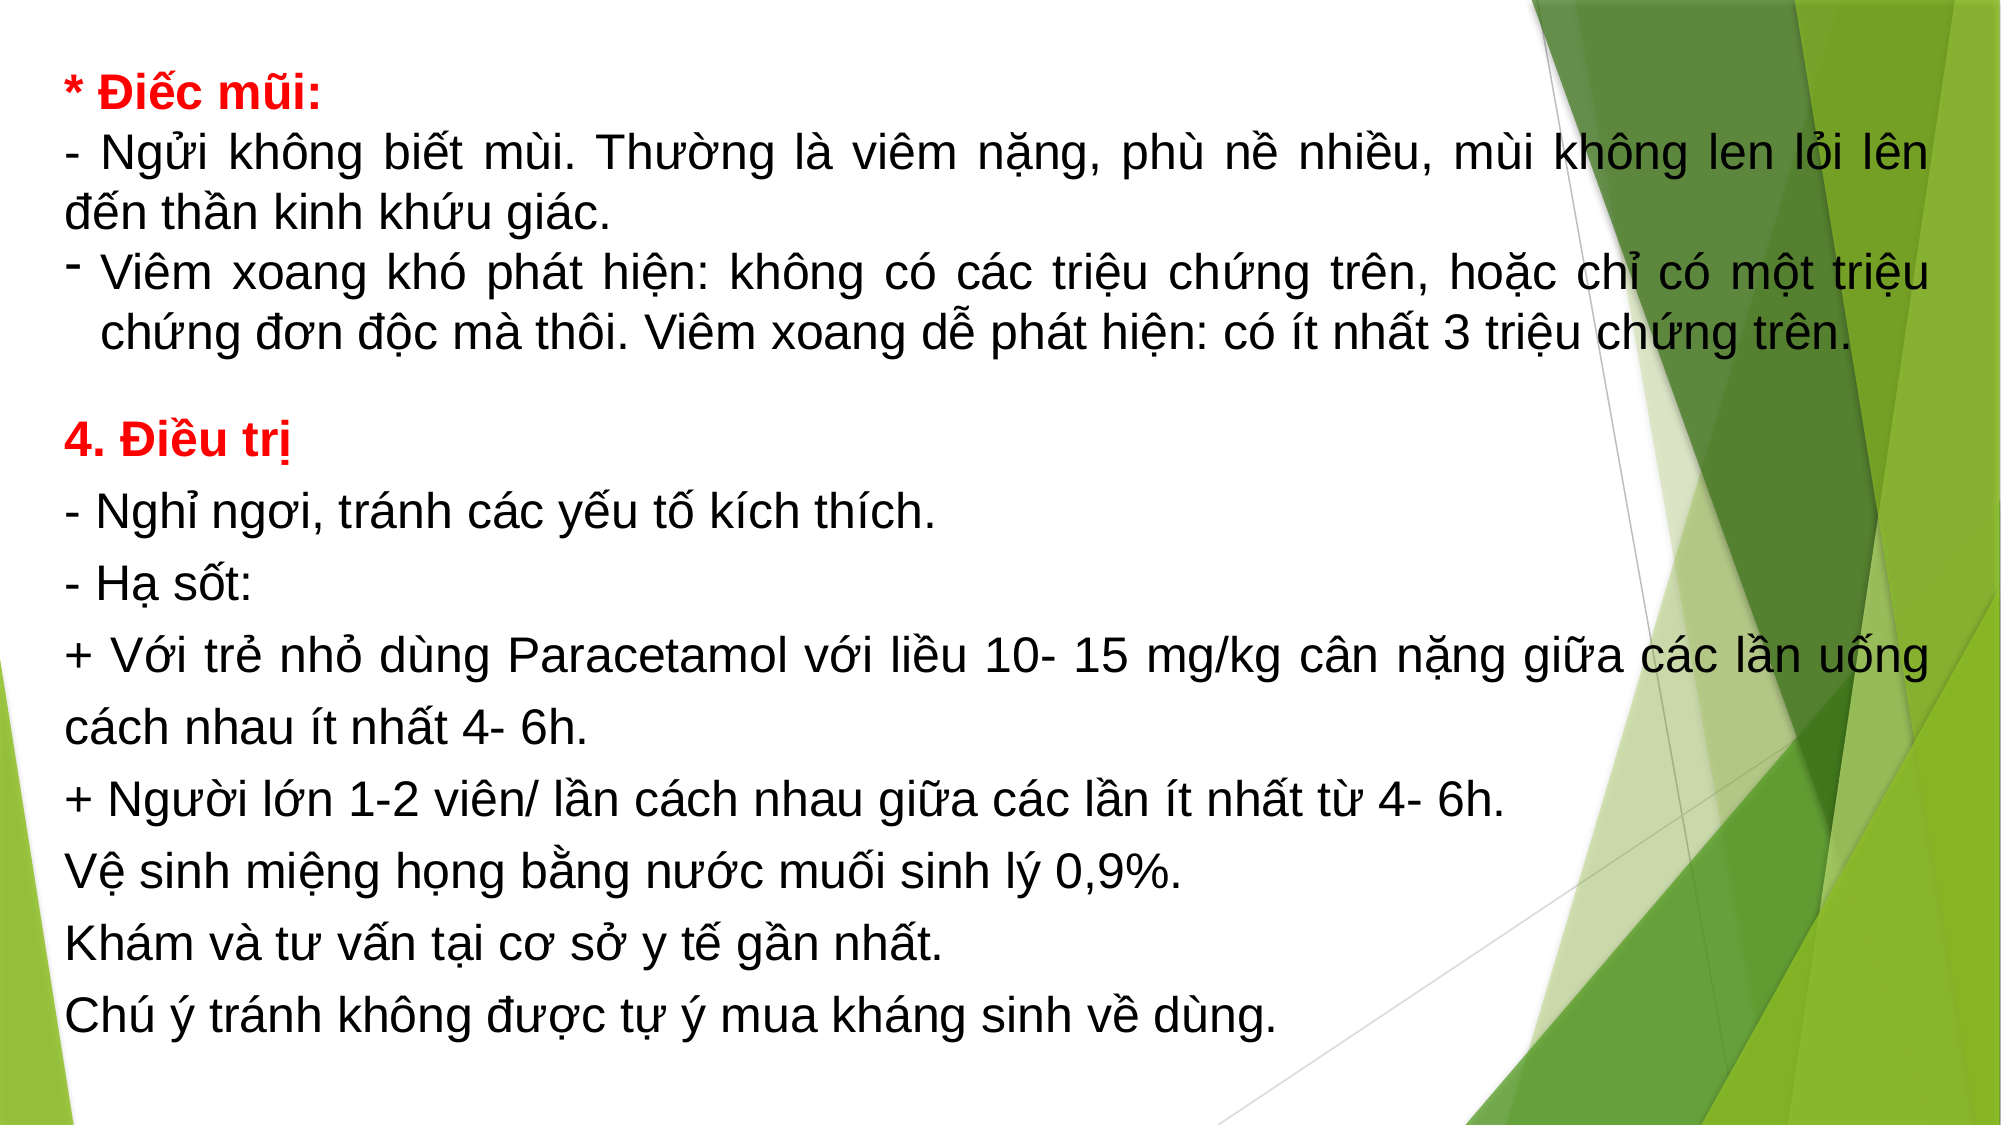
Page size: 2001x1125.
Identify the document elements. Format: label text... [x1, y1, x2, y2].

text_box * Điếc mũi: - Ngửi không biết mùi. Thường là viêm nặng, phù nề nhiều, mùi không len lỏi lên đến thần kinh khứu giác. Viêm xoang khó phát hiện: không có các triệu chứng trên, hoặc chỉ có một triệu chứng đơn độc mà thôi. Viêm xoang dễ phát hiện: có ít nhất 3 triệu chứng trên. 4. Điều trị - Nghỉ ngơi, tránh các yếu tố kích thích. - Hạ sốt: + Với trẻ nhỏ dùng Paracetamol với liều 10- 15 mg/kg cân nặng giữa các lần uống cách nhau ít nhất 4- 6h. + Người lớn 1-2 viên/ lần cách nhau giữa các lần ít nhất từ 4- 6h. Vệ sinh miệng họng bằng nước muối sinh lý 0,9%. Khám và tư vấn tại cơ sở y tế gần nhất. Chú ý tránh không được tự ý mua kháng sinh về dùng. [49, 52, 1946, 1050]
